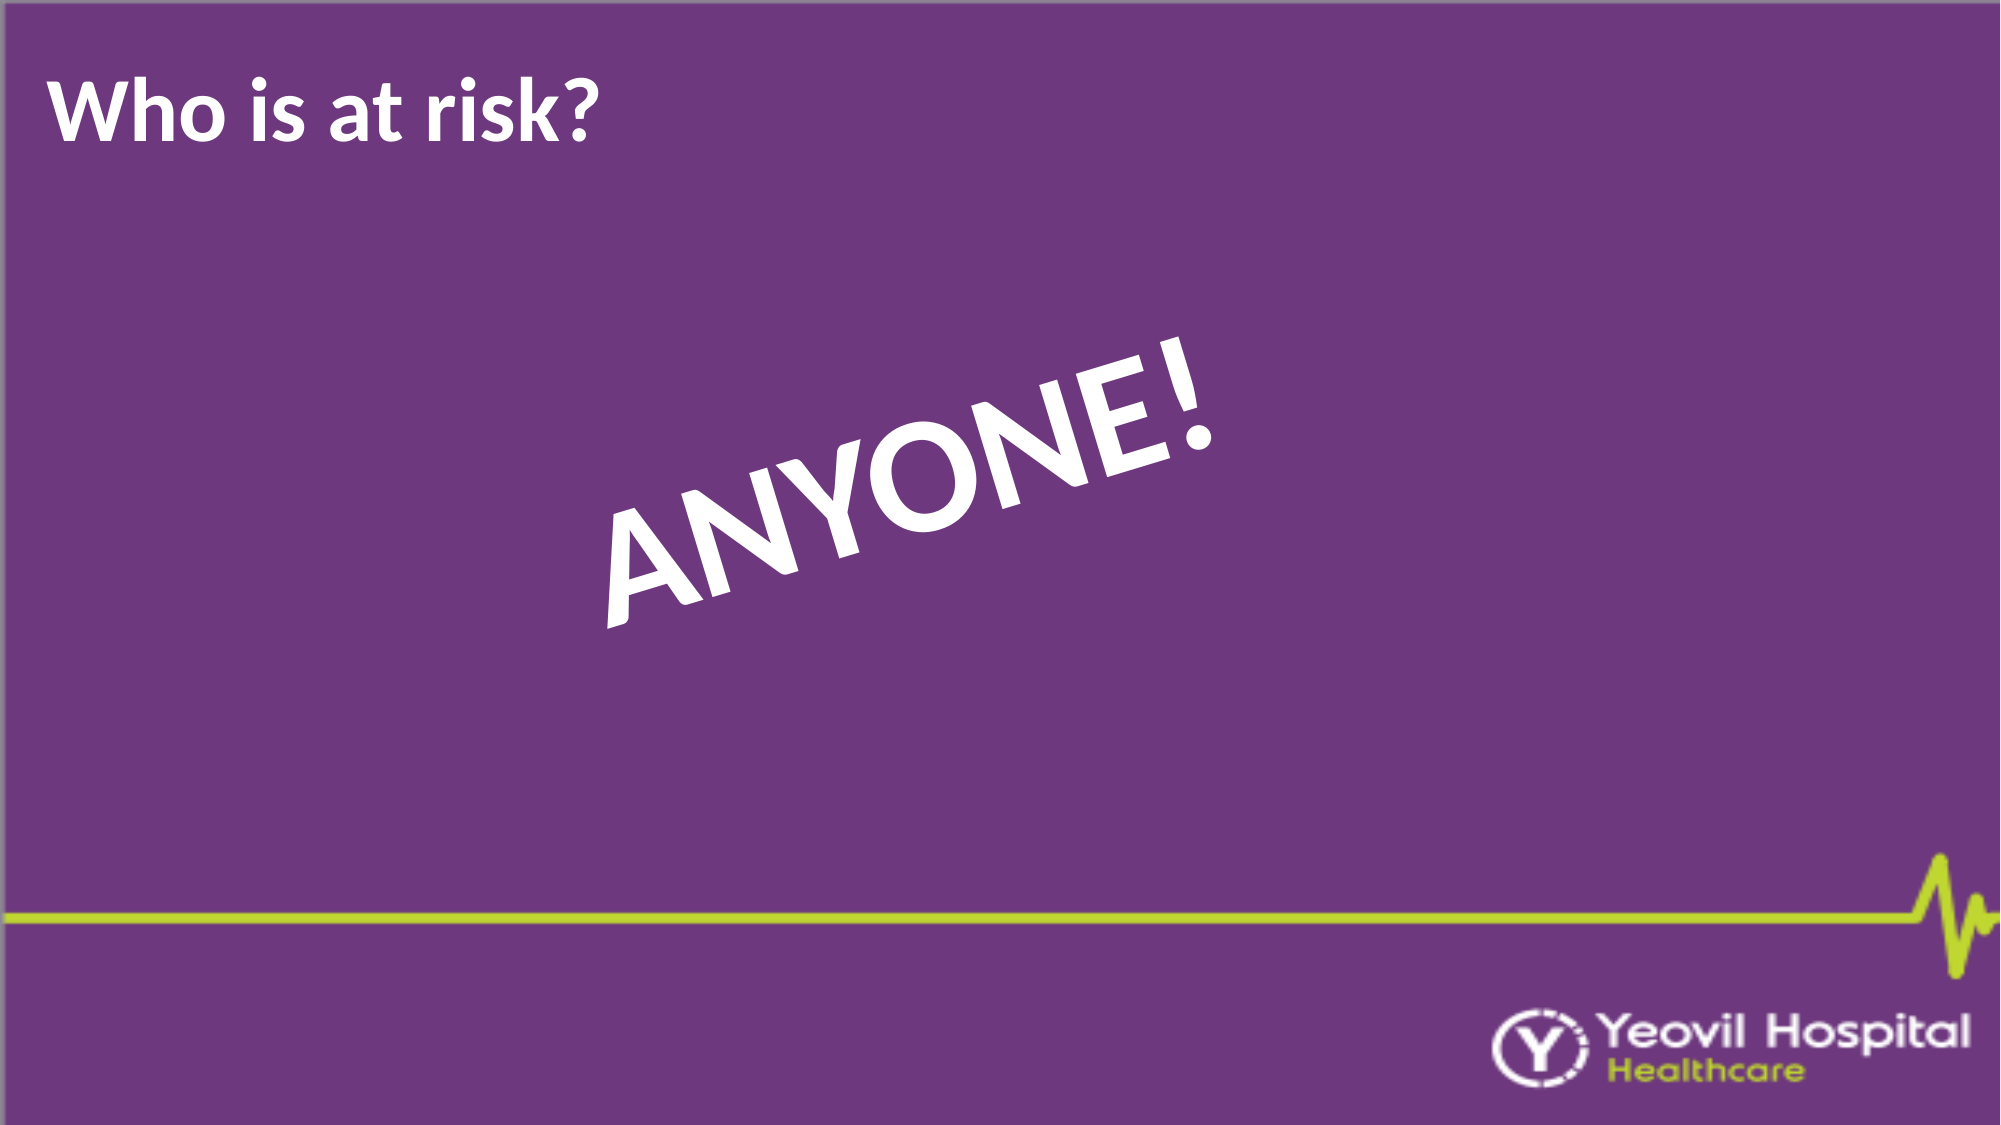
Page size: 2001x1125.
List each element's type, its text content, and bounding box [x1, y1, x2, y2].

text_box ANYONE! [542, 112, 1771, 673]
text_box Who is at risk? [31, 42, 1862, 282]
